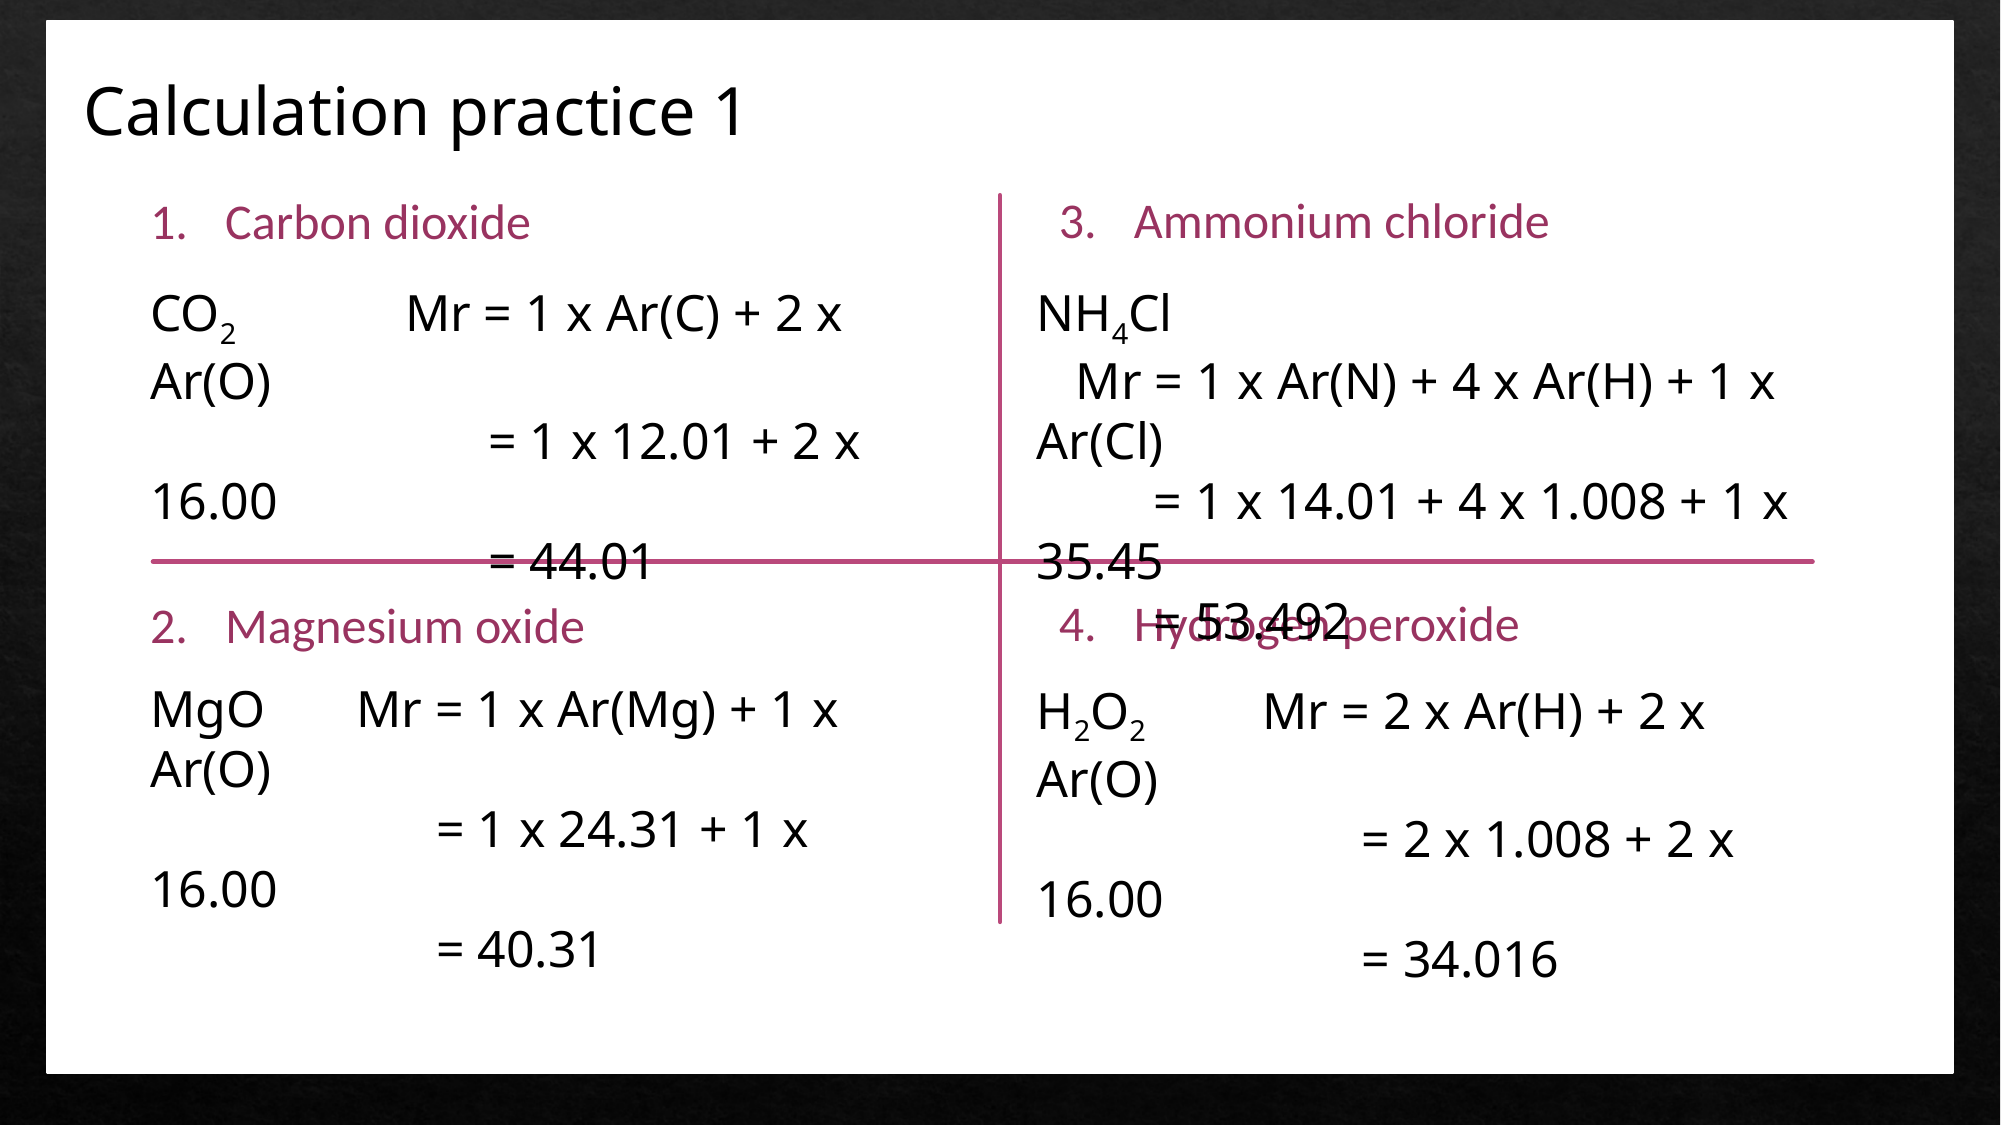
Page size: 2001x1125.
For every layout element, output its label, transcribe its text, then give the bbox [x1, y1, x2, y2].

text_box Carbon dioxide [135, 181, 755, 257]
text_box Ammonium chloride [1044, 180, 1663, 256]
text_box Magnesium oxide [135, 598, 755, 662]
text_box [46, 20, 1954, 1074]
text_box NH4Cl Mr = 1 x Ar(N) + 4 x Ar(H) + 1 x Ar(Cl) = 1 x 14.01 + 4 x 1.008 + 1 x 35.45 = 53.492 [1022, 274, 1909, 658]
text_box Calculation practice 1 [68, 60, 1291, 156]
text_box MgO Mr = 1 x Ar(Mg) + 1 x Ar(O) = 1 x 24.31 + 1 x 16.00 = 40.31 [135, 669, 956, 985]
text_box CO2 Mr = 1 x Ar(C) + 2 x Ar(O) = 1 x 12.01 + 2 x 16.00 = 44.01 [135, 274, 956, 598]
text_box H2O2 Mr = 2 x Ar(H) + 2 x Ar(O) = 2 x 1.008 + 2 x 16.00 = 34.016 [1022, 671, 1843, 995]
